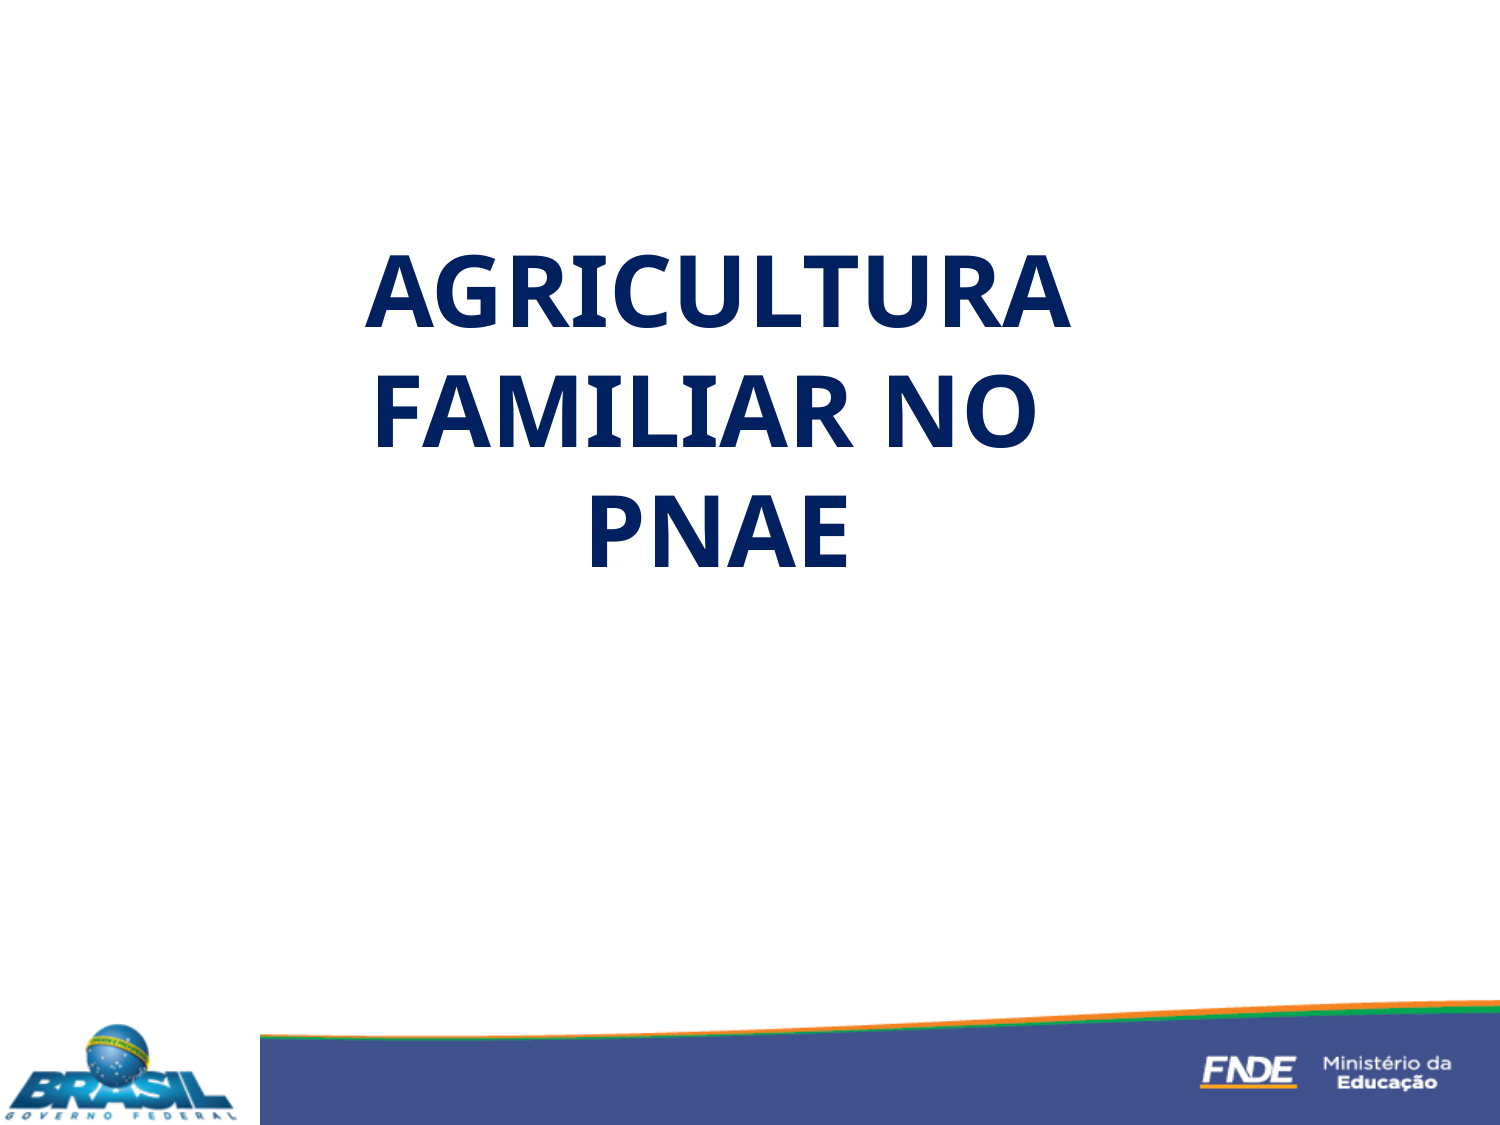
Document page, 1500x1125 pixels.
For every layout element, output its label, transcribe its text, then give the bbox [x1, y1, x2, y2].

text_box Agricultura familiar no pnae [230, 219, 1207, 715]
picture [0, 994, 1500, 1125]
